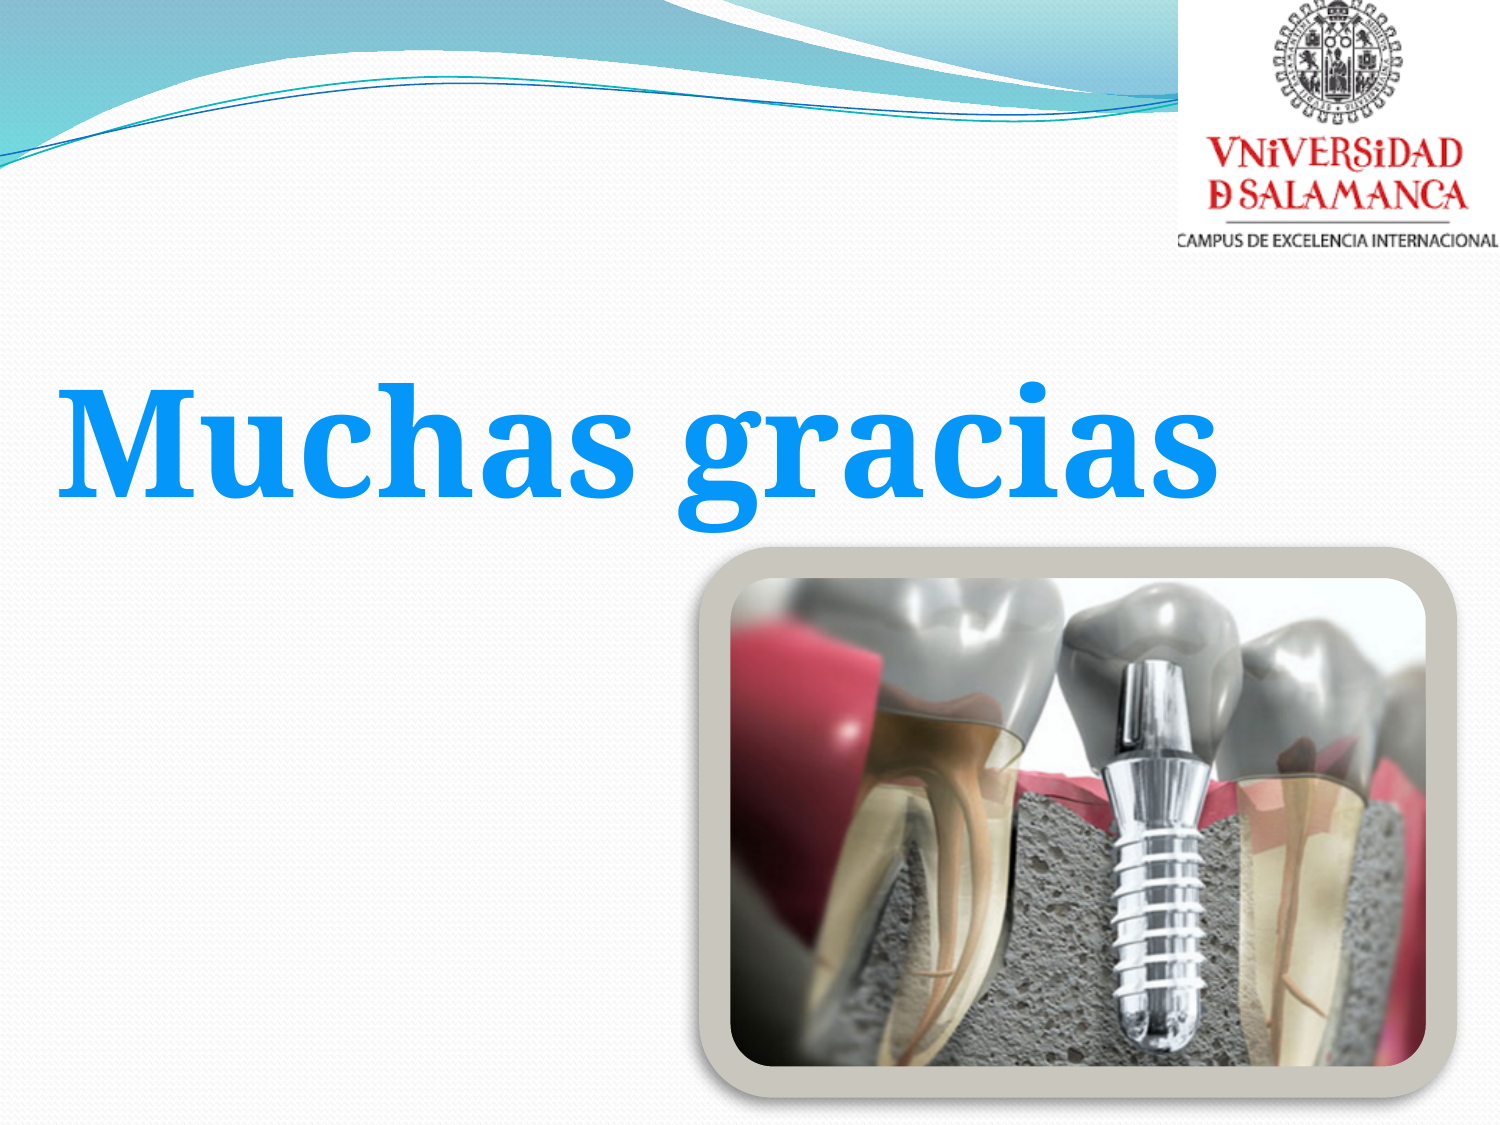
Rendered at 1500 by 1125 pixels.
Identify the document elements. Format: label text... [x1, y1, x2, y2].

picture [714, 562, 1442, 1083]
picture [1177, 0, 1500, 252]
text_box Muchas gracias [40, 339, 1238, 535]
